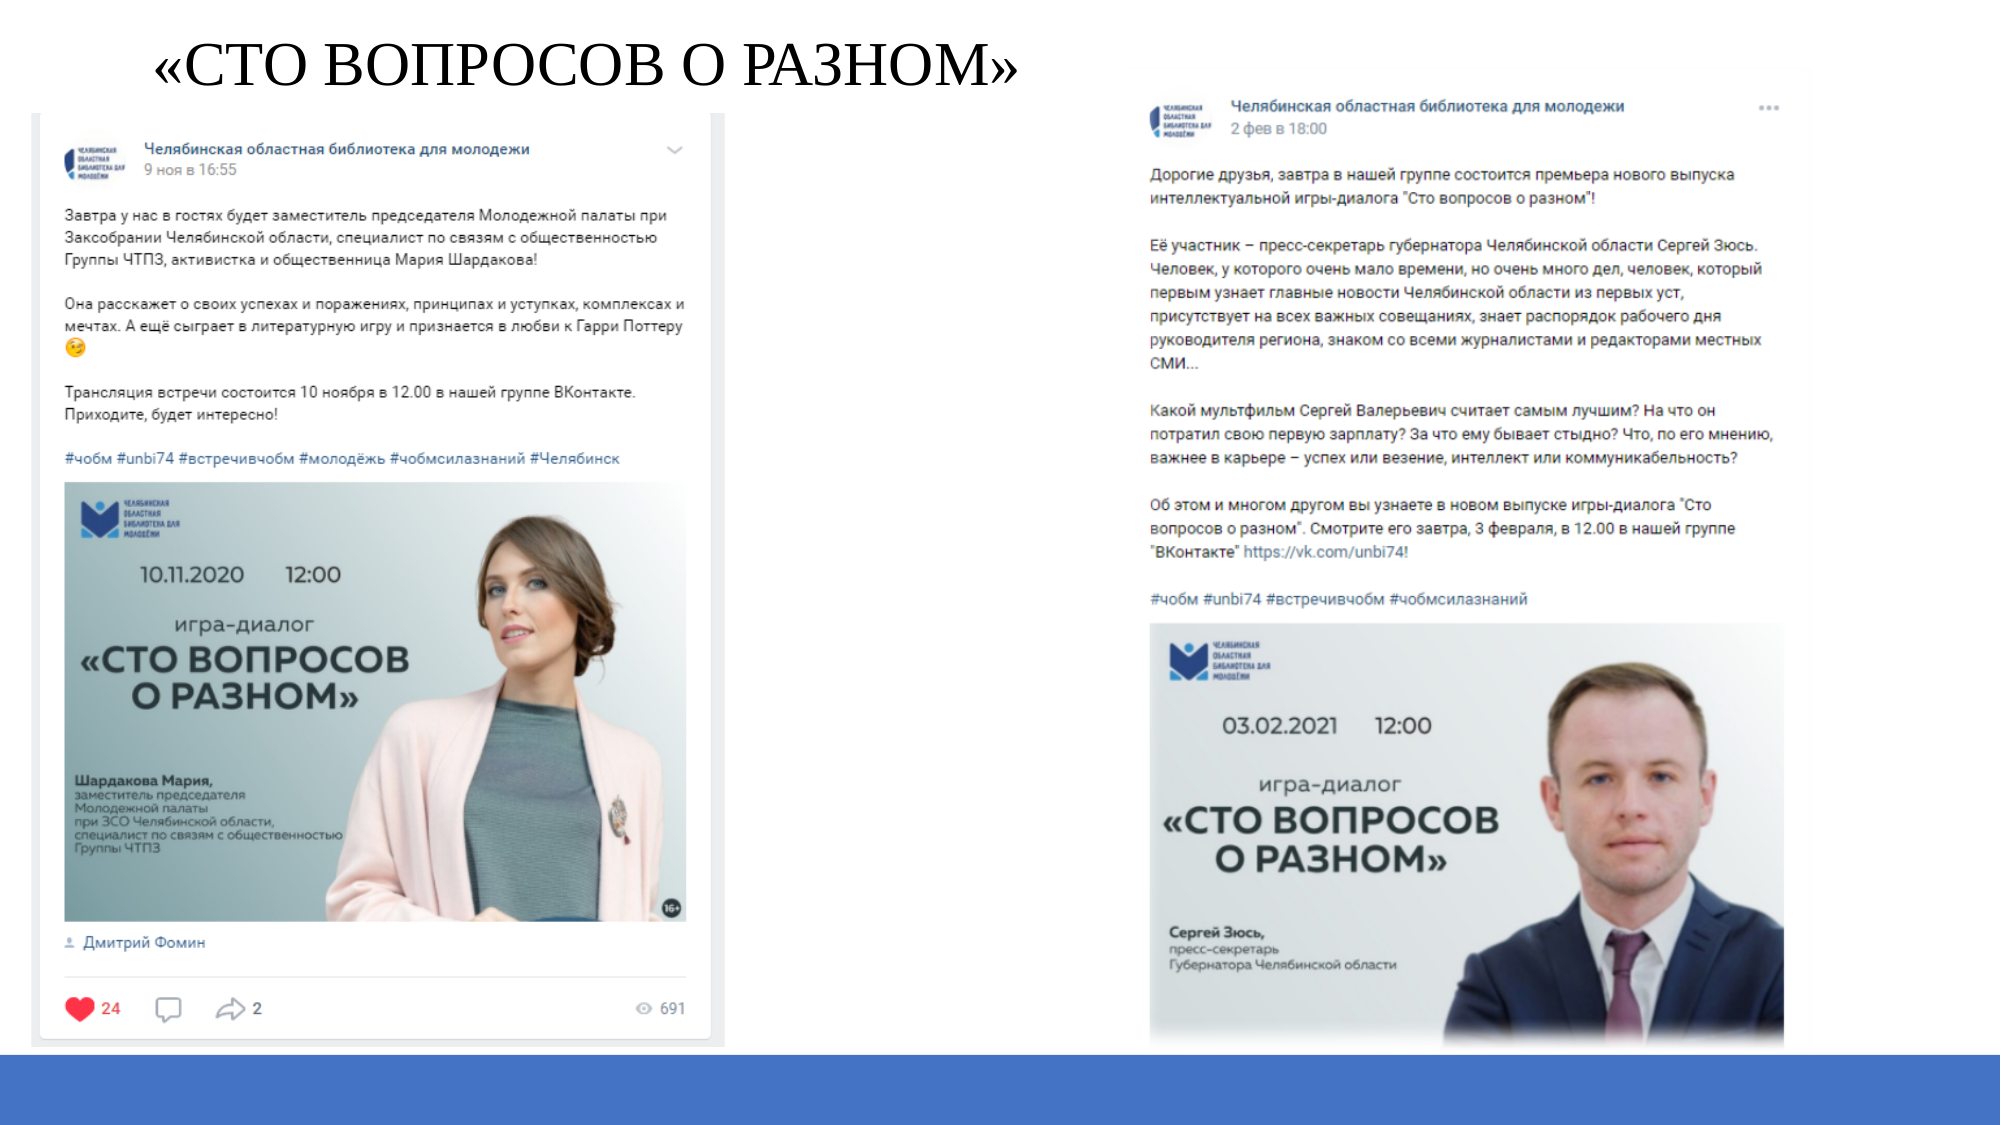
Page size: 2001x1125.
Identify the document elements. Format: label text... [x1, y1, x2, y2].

picture [31, 113, 725, 1047]
text_box [0, 1054, 2000, 1125]
picture [1129, 67, 1813, 1051]
text_box «СТО ВОПРОСОВ О РАЗНОМ» [138, 15, 1038, 106]
